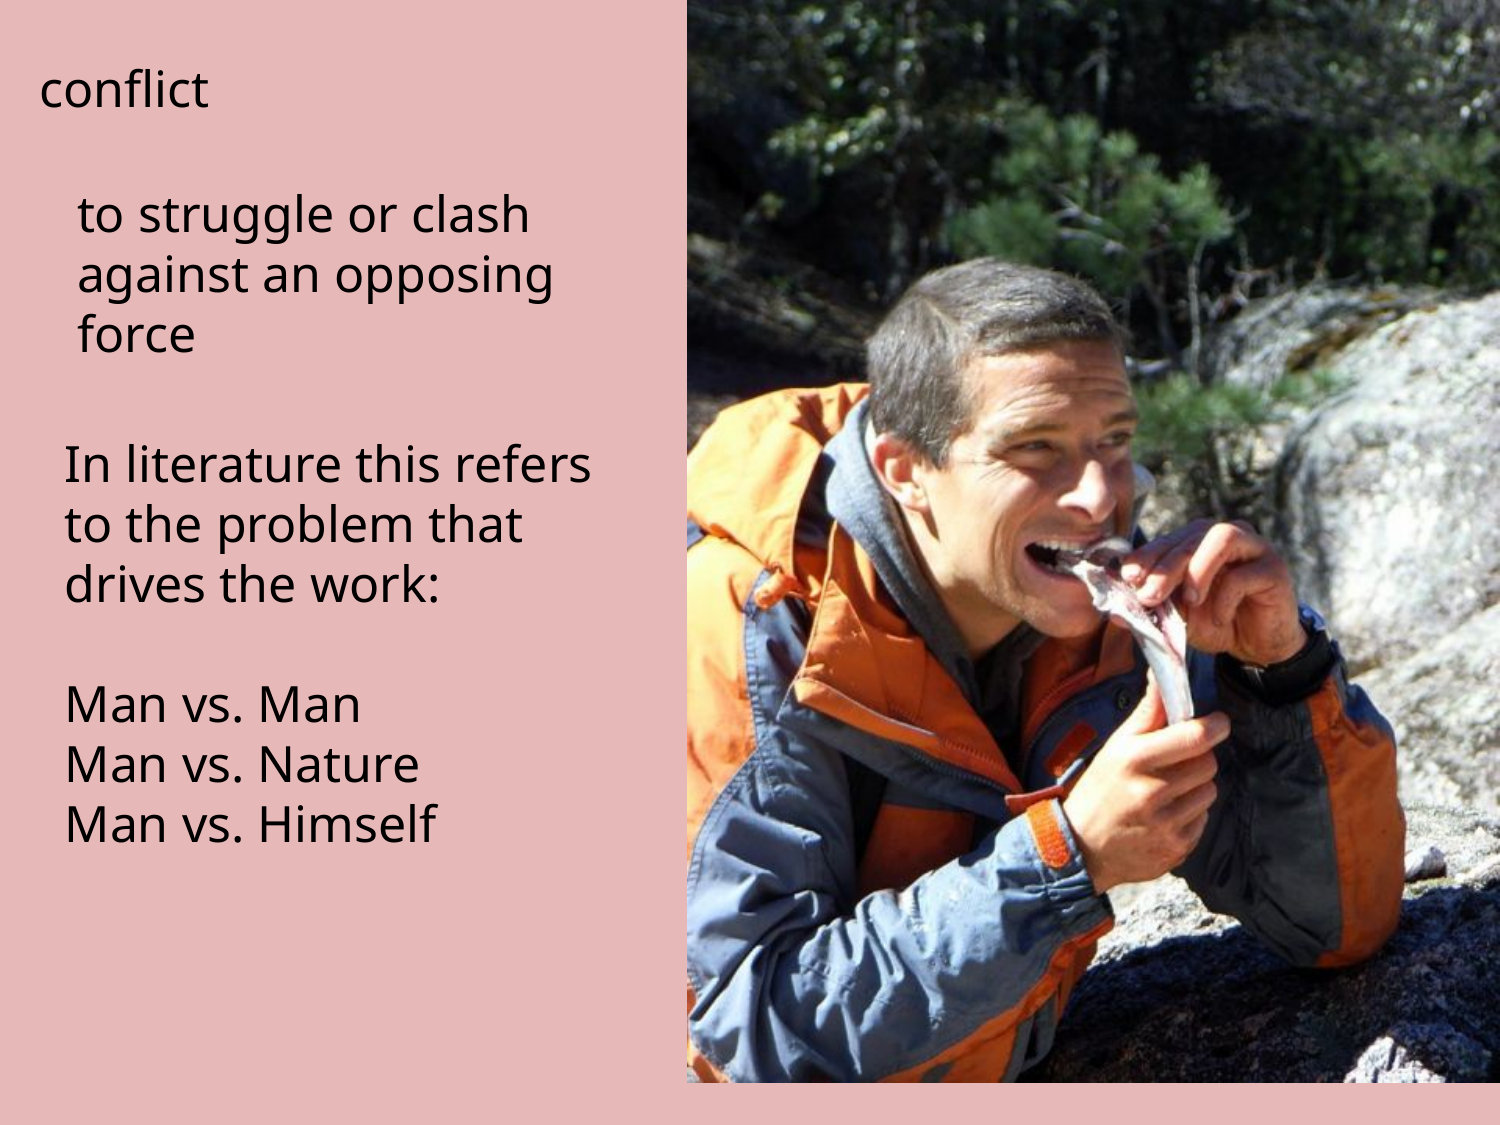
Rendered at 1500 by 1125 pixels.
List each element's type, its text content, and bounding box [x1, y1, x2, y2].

text_box to struggle or clash against an opposing force [62, 174, 675, 370]
text_box conflict [24, 49, 500, 125]
picture [687, 0, 1500, 1083]
text_box In literature this refers to the problem that drives the work: Man vs. Man Man vs. Nature Man vs. Himself [49, 424, 663, 860]
